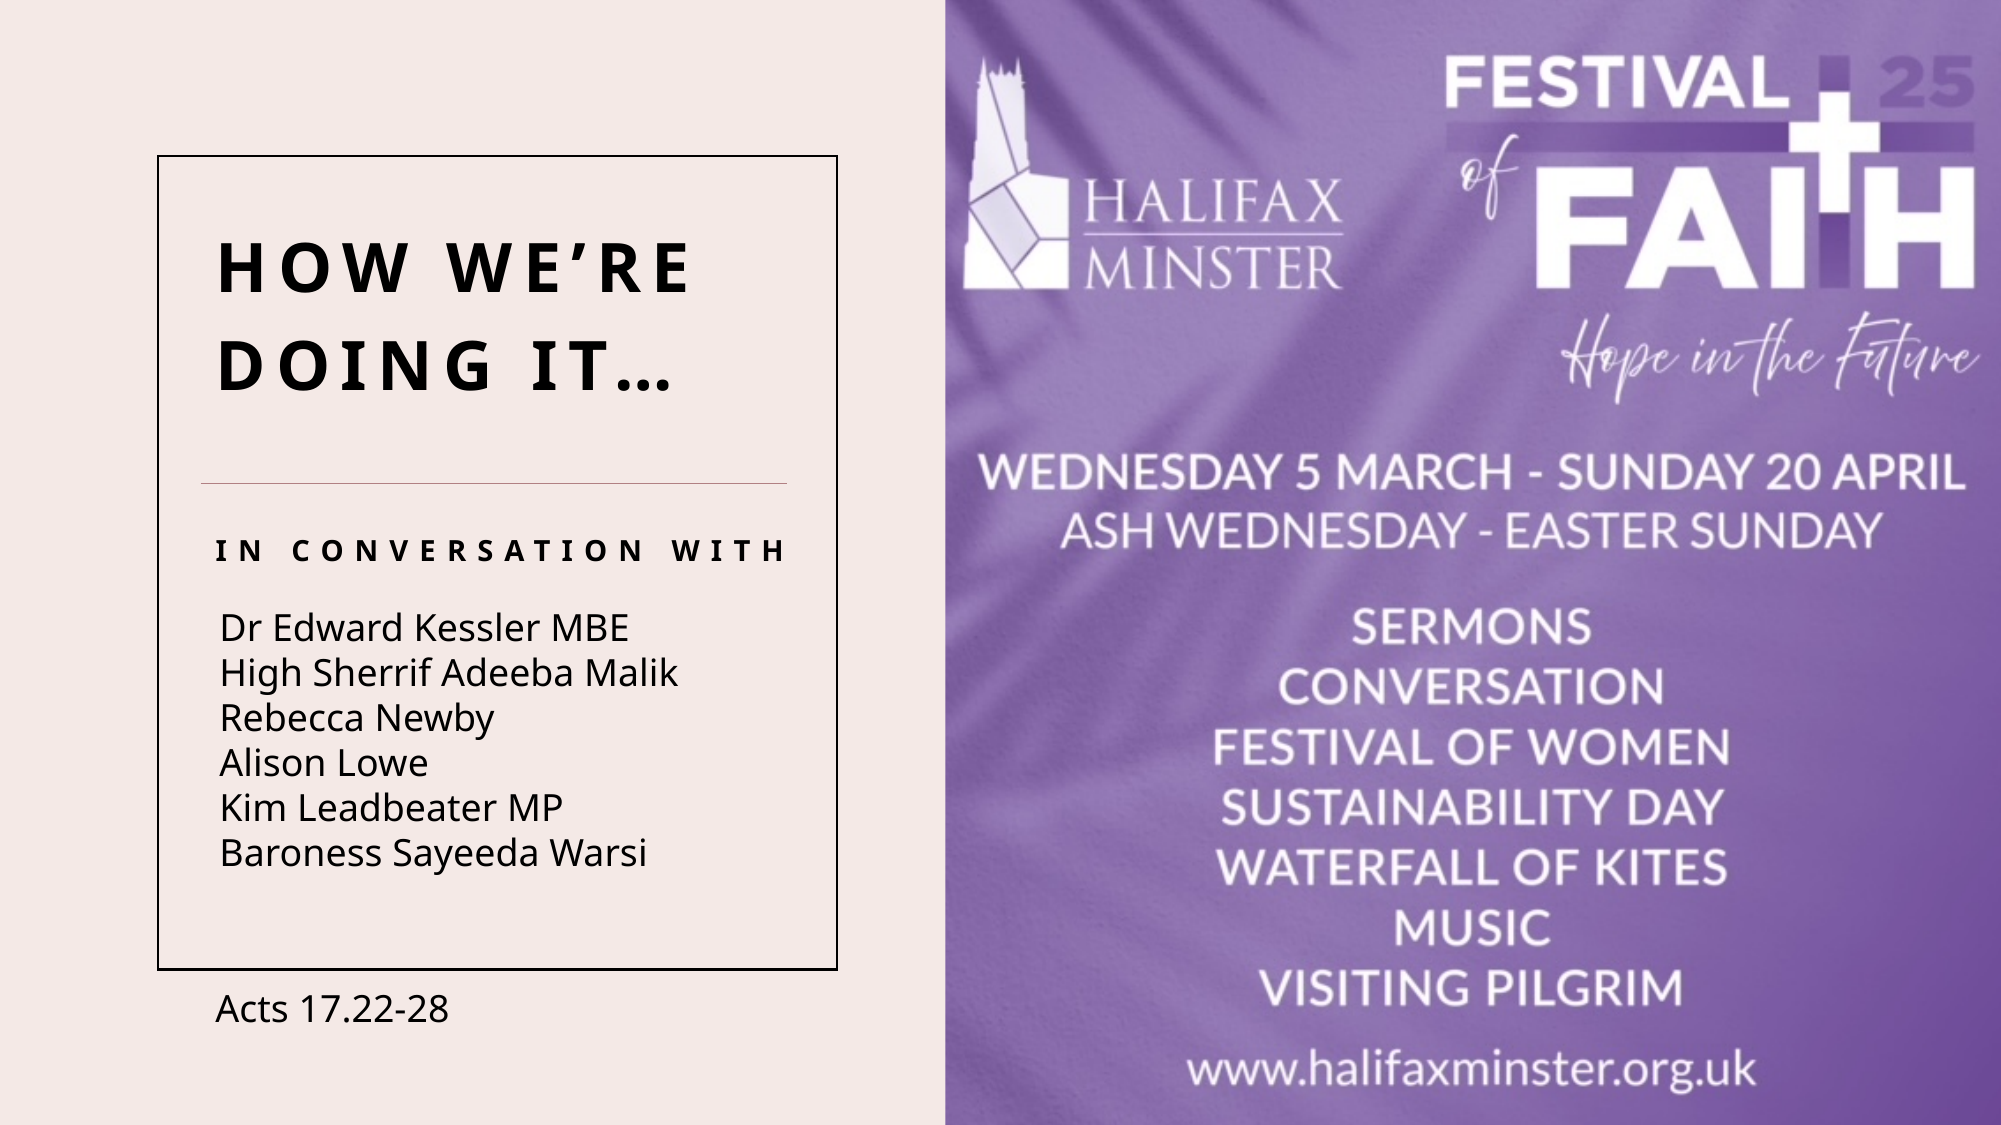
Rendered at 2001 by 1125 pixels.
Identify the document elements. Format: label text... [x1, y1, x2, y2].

text_box How we’re doing it… [200, 198, 802, 414]
text_box Acts 17.22-28 [200, 977, 787, 1038]
text_box [0, 0, 945, 1125]
text_box Dr Edward Kessler MBE High Sherrif Adeeba Malik Rebecca Newby Alison Lowe Kim Leadbeater MP Baroness Sayeeda Warsi [204, 596, 791, 882]
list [945, 0, 2000, 1125]
text_box [157, 155, 838, 971]
title In conversation with [200, 483, 940, 609]
